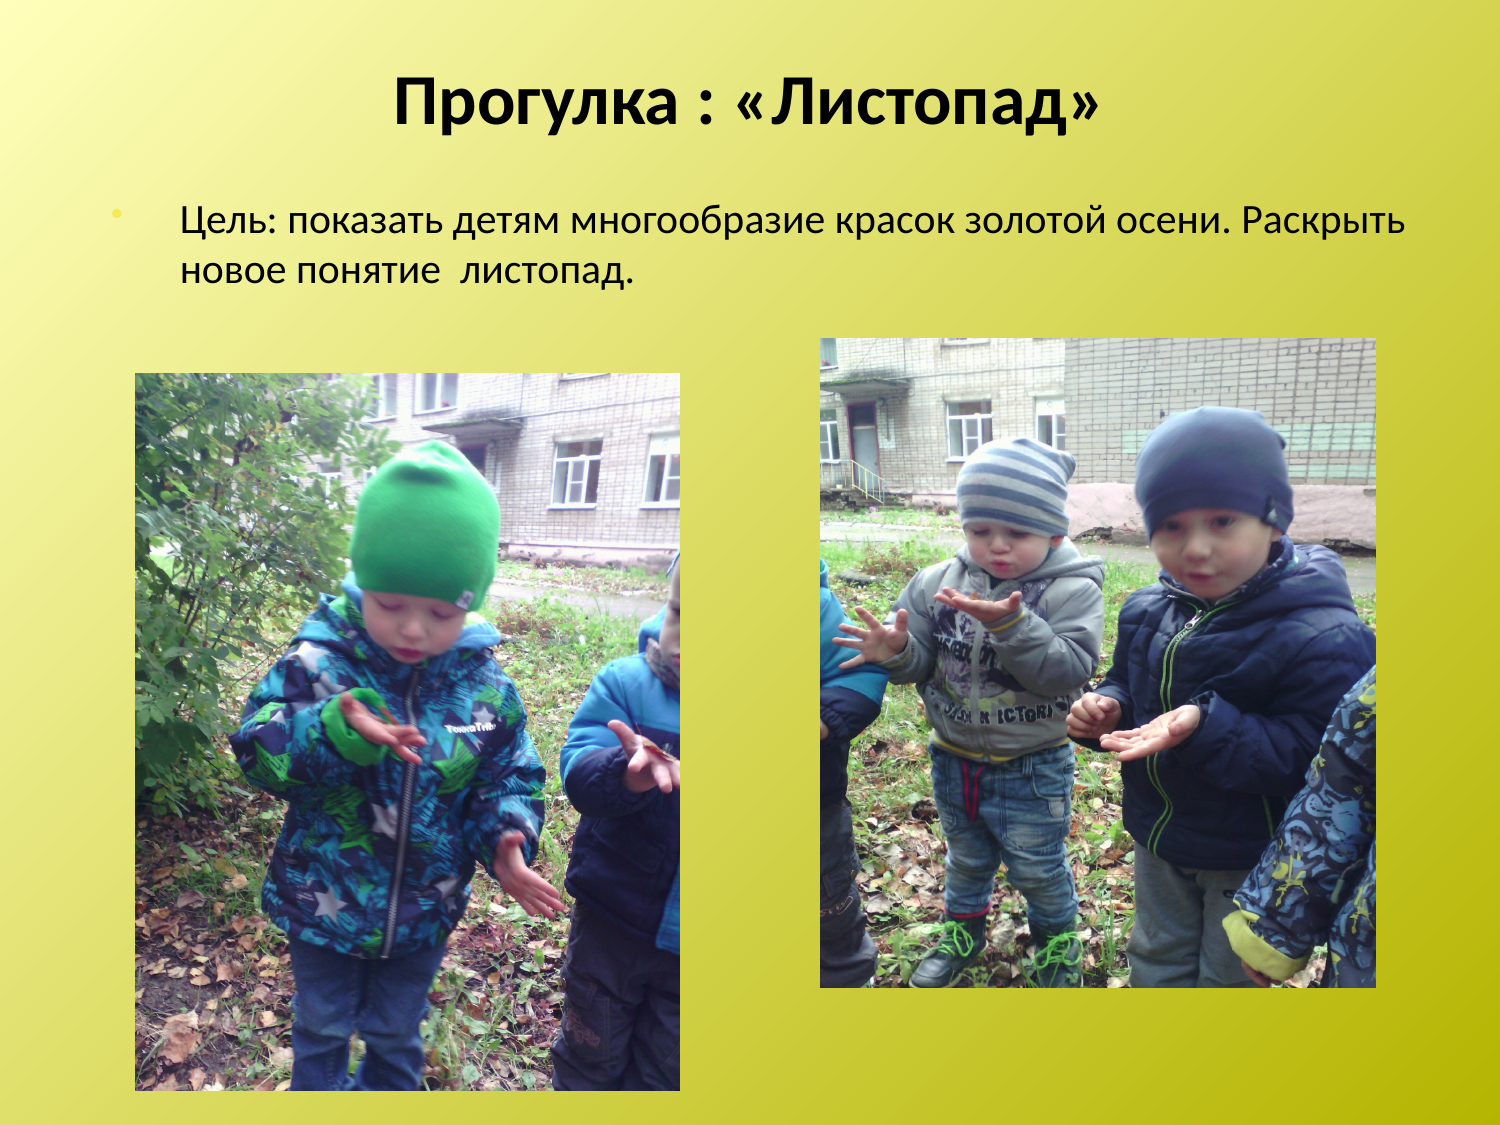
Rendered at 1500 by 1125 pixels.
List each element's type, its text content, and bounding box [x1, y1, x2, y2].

picture [820, 337, 1377, 989]
list Цель: показать детям многообразие красок золотой осени. Раскрыть новое понятие листопад. [75, 184, 1425, 1035]
picture [135, 373, 680, 1092]
title Прогулка : «Листопад» [75, 45, 1425, 184]
